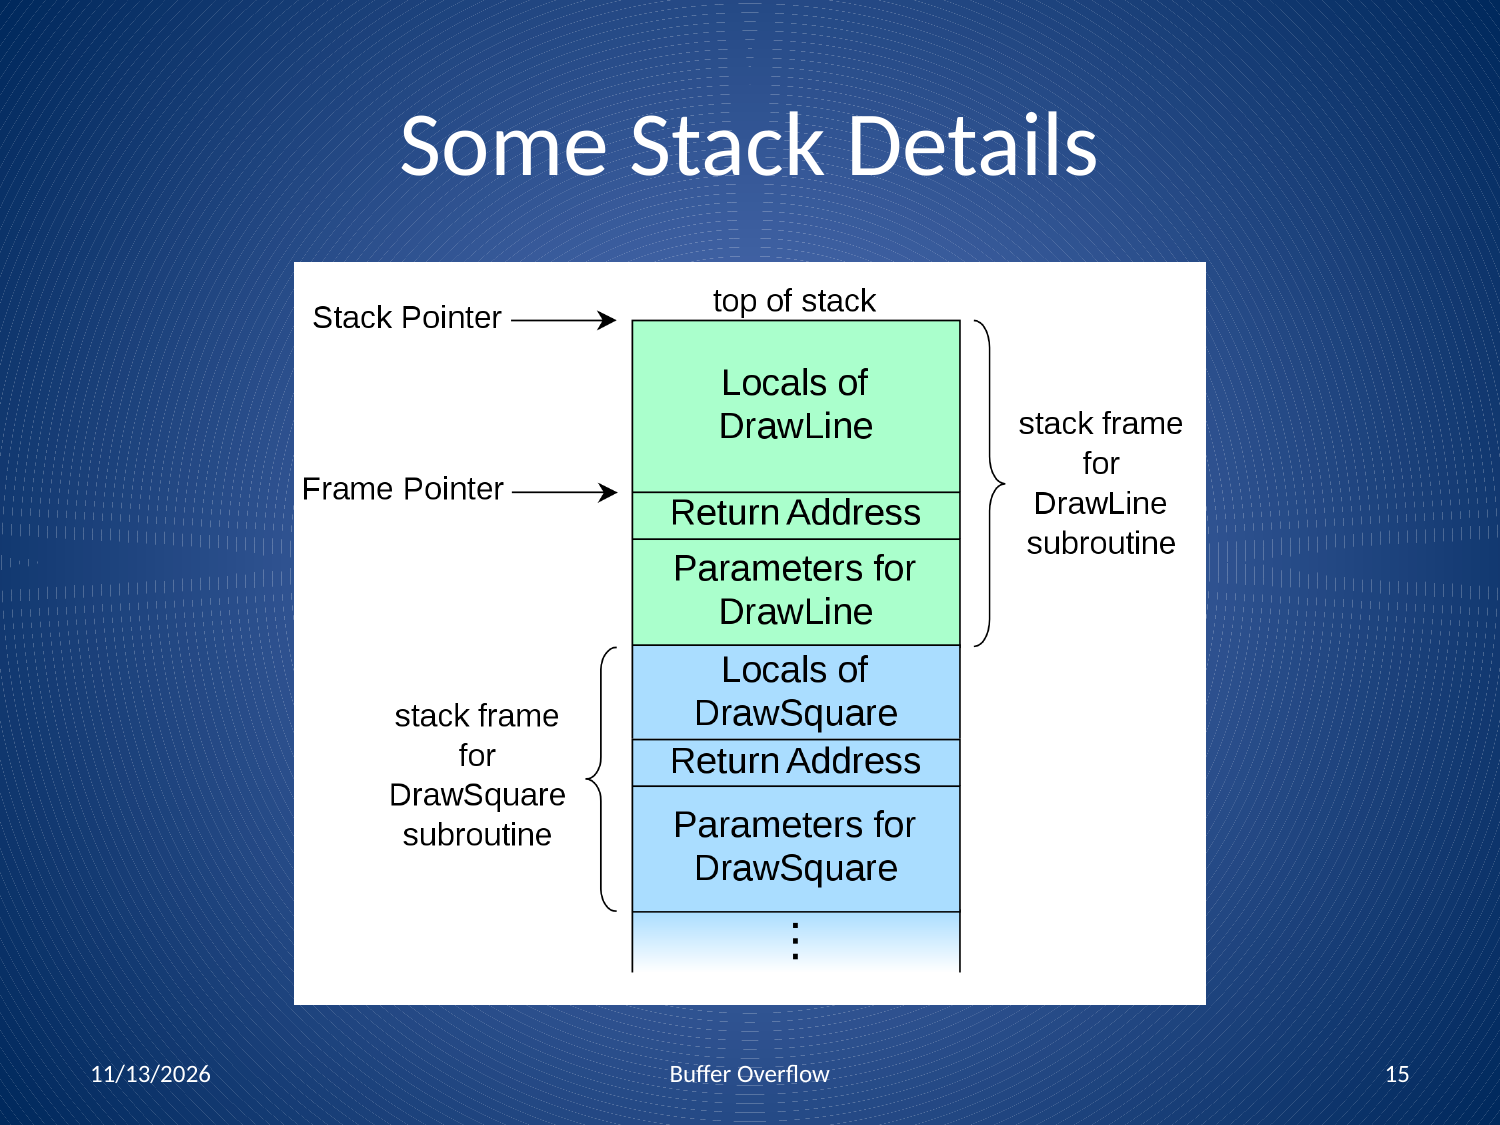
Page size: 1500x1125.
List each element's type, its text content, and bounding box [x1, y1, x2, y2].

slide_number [75, 1042, 425, 1103]
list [74, 262, 1426, 1006]
slide_number 15 [1074, 1042, 1425, 1103]
title Some Stack Details [74, 44, 1426, 233]
footer Buffer Overflow [512, 1042, 988, 1103]
